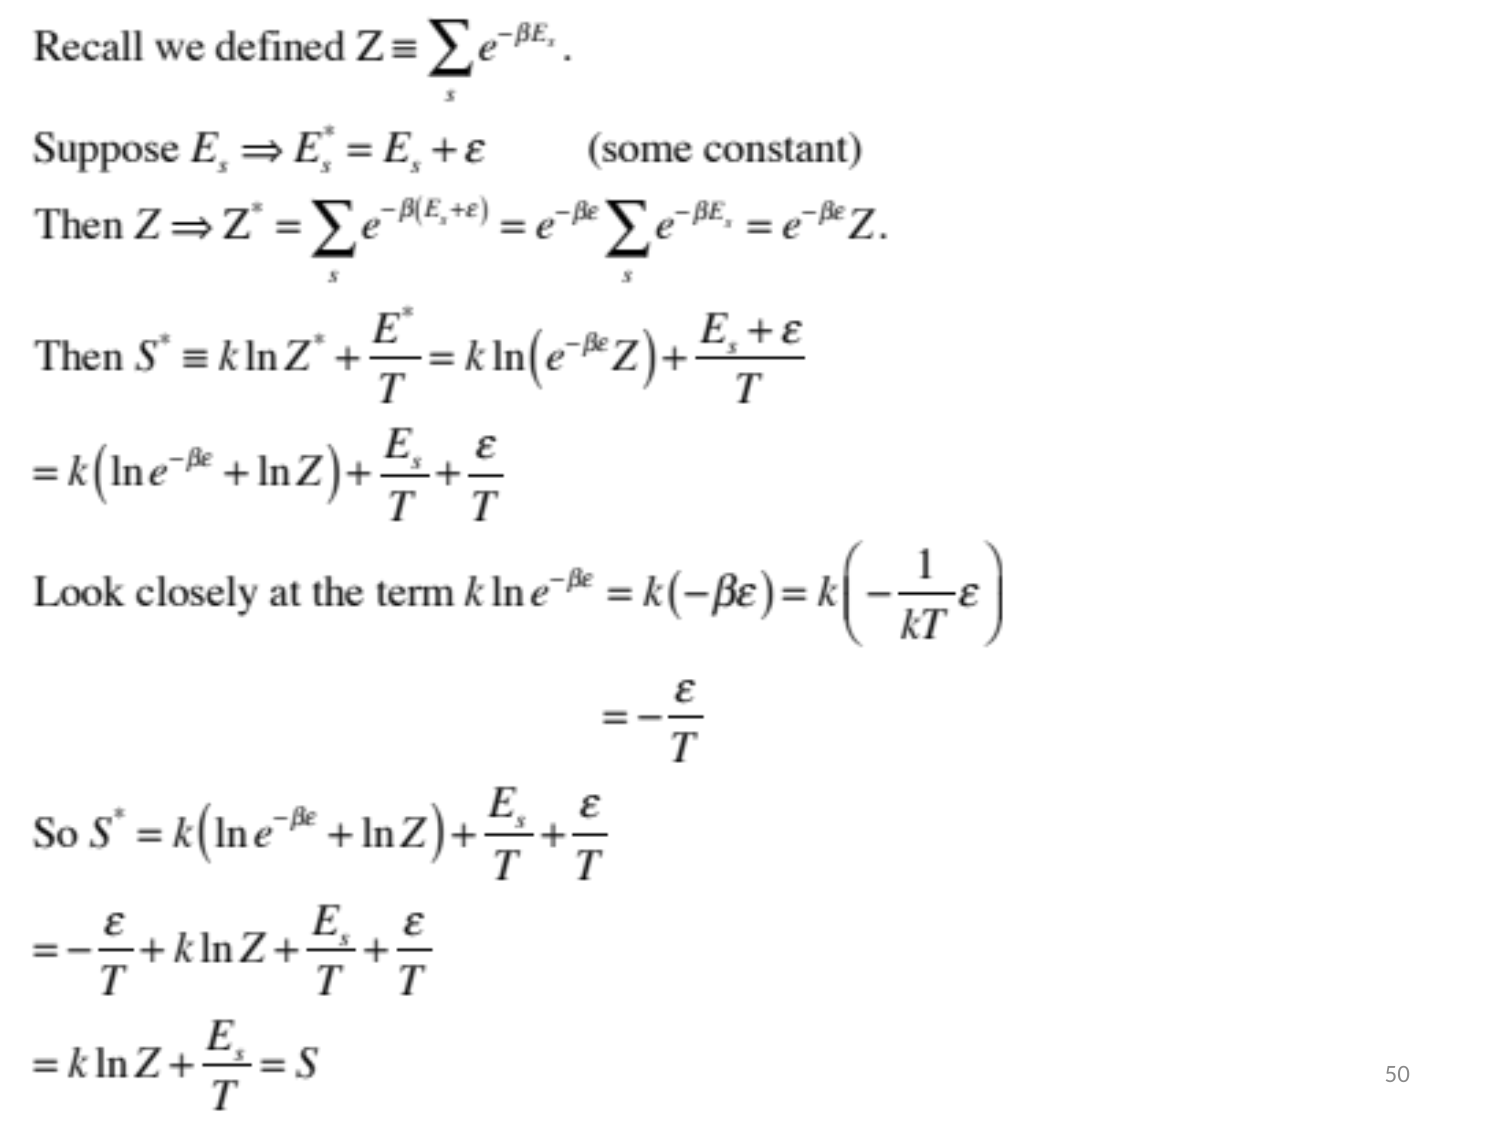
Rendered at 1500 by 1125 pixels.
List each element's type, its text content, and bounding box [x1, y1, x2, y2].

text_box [28, 12, 1009, 1117]
slide_number 278 [1074, 1042, 1425, 1103]
